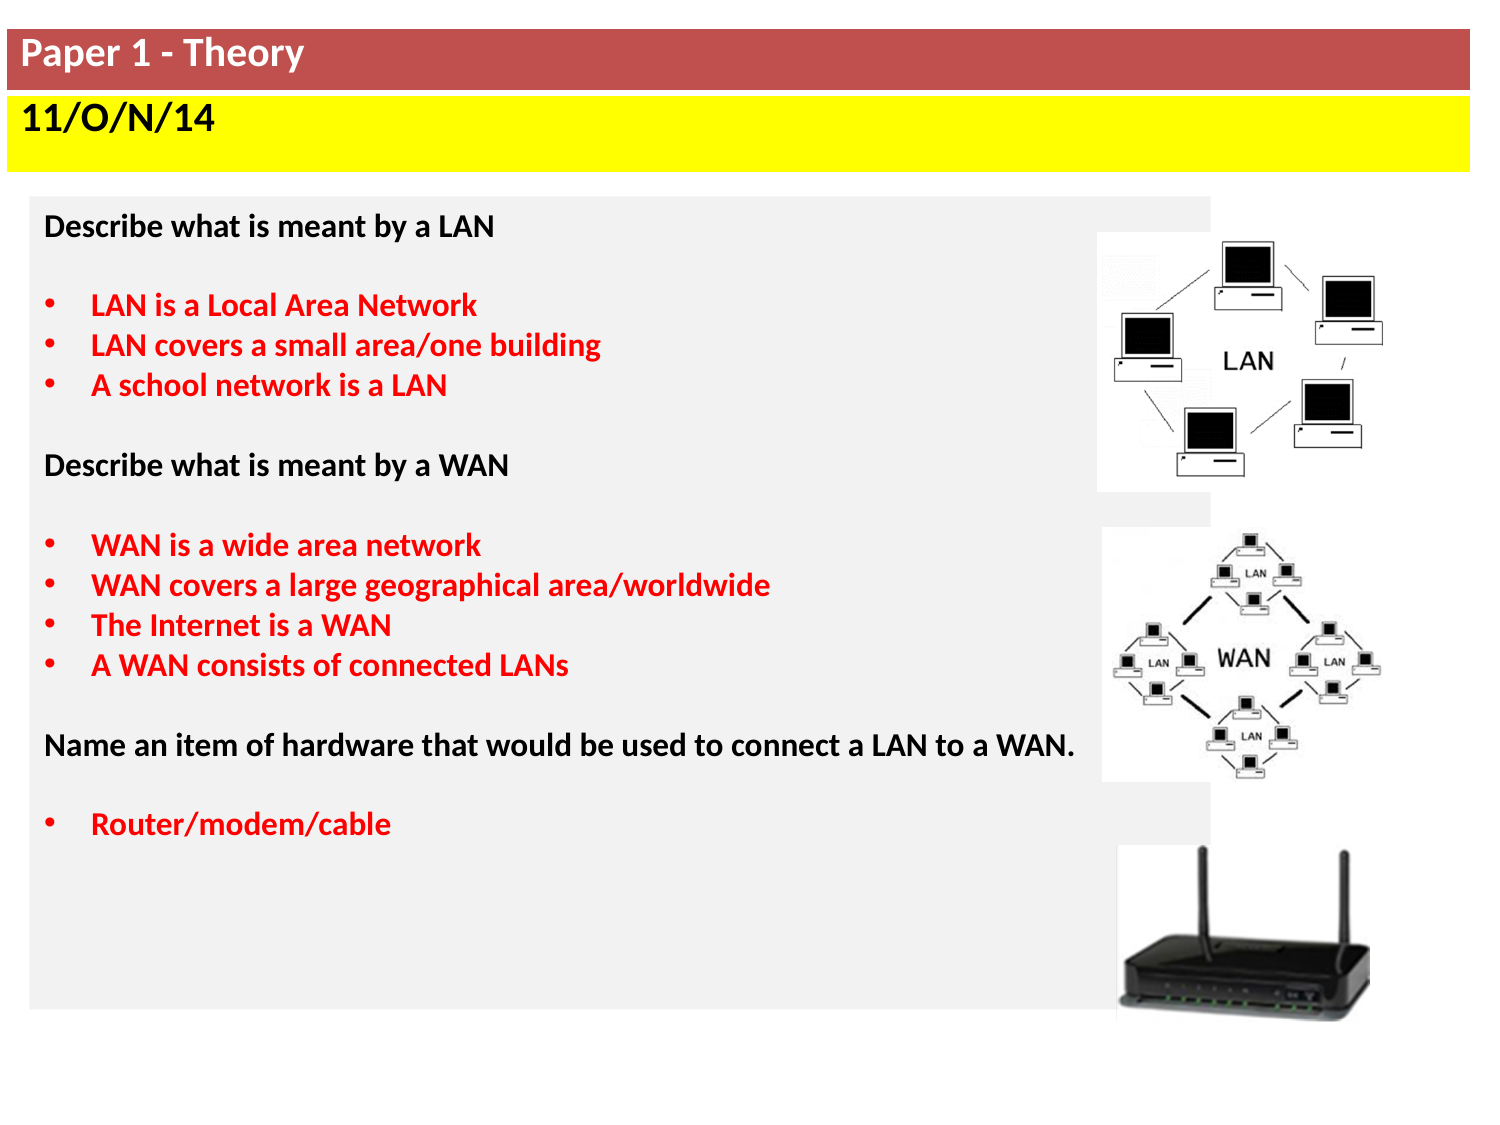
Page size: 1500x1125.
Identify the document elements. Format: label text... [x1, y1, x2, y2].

text_box Describe what is meant by a LAN LAN is a Local Area Network LAN covers a small area/one building A school network is a LAN Describe what is meant by a WAN WAN is a wide area network WAN covers a large geographical area/worldwide The Internet is a WAN A WAN consists of connected LANs Name an item of hardware that would be used to connect a LAN to a WAN. Router/modem/cable [29, 196, 1211, 1010]
picture [1096, 844, 1370, 1030]
table_cell 11/O/N/14 [7, 96, 1470, 172]
picture [1096, 232, 1395, 492]
table_header Paper 1 - Theory [7, 29, 1470, 90]
picture [1102, 526, 1389, 783]
